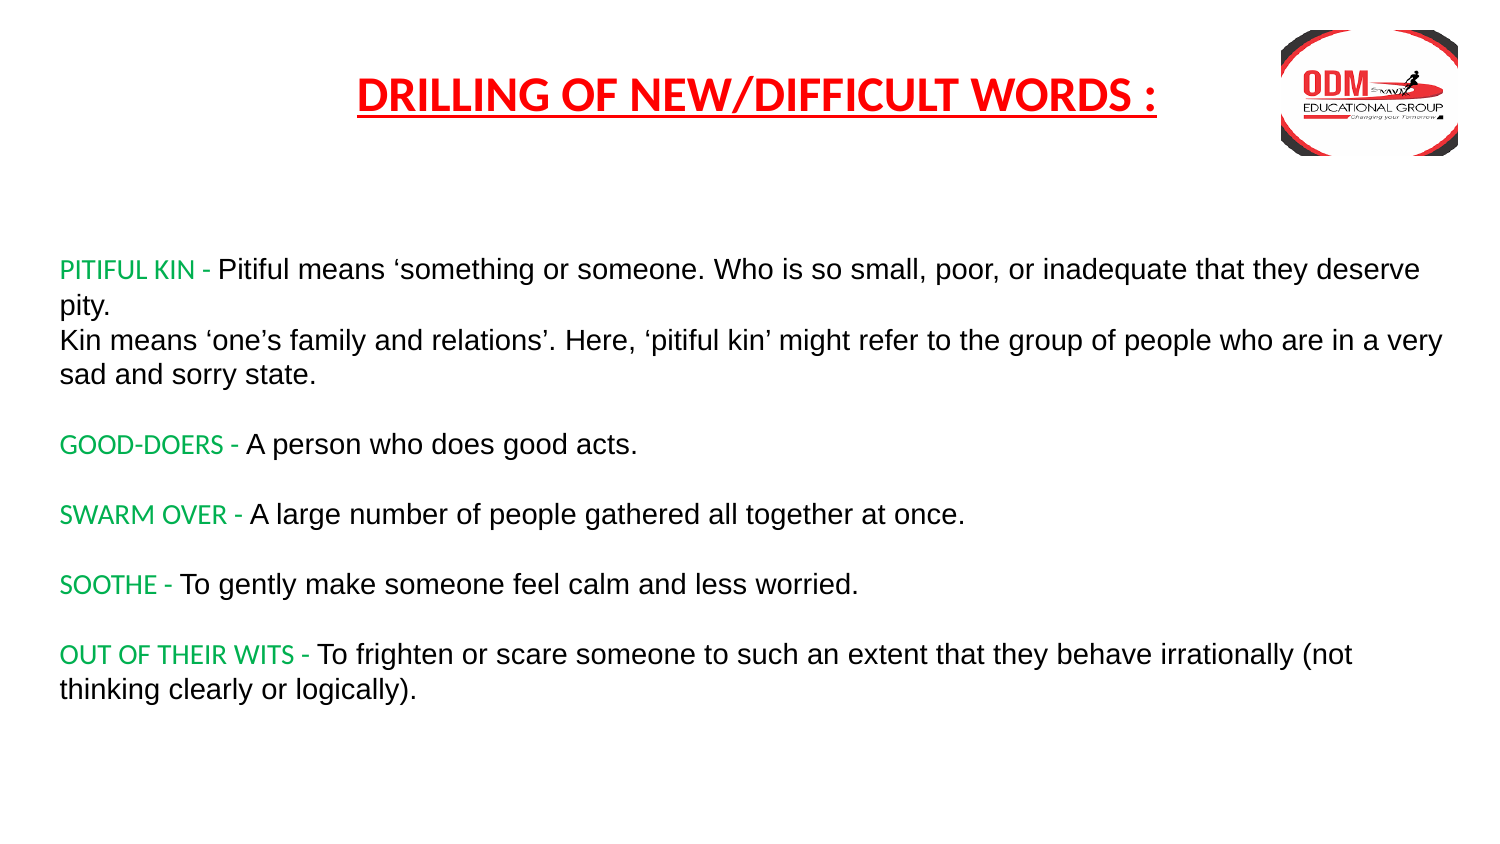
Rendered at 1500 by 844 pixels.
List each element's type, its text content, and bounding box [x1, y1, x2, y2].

text_box PITIFUL KIN - Pitiful means ‘something or someone. Who is so small, poor, or inadequate that they deserve pity. Kin means ‘one’s family and relations’. Here, ‘pitiful kin’ might refer to the group of people who are in a very sad and sorry state. GOOD-DOERS - A person who does good acts. SWARM OVER - A large number of people gathered all together at once. SOOTHE - To gently make someone feel calm and less worried. OUT OF THEIR WITS - To frighten or scare someone to such an extent that they behave irrationally (not thinking clearly or logically). [44, 235, 1470, 710]
text_box DRILLING OF NEW/DIFFICULT WORDS : [1462, 46, 1470, 143]
picture [1281, 30, 1458, 156]
text_box DRILLING OF NEW/DIFFICULT WORDS : [44, 46, 1276, 143]
